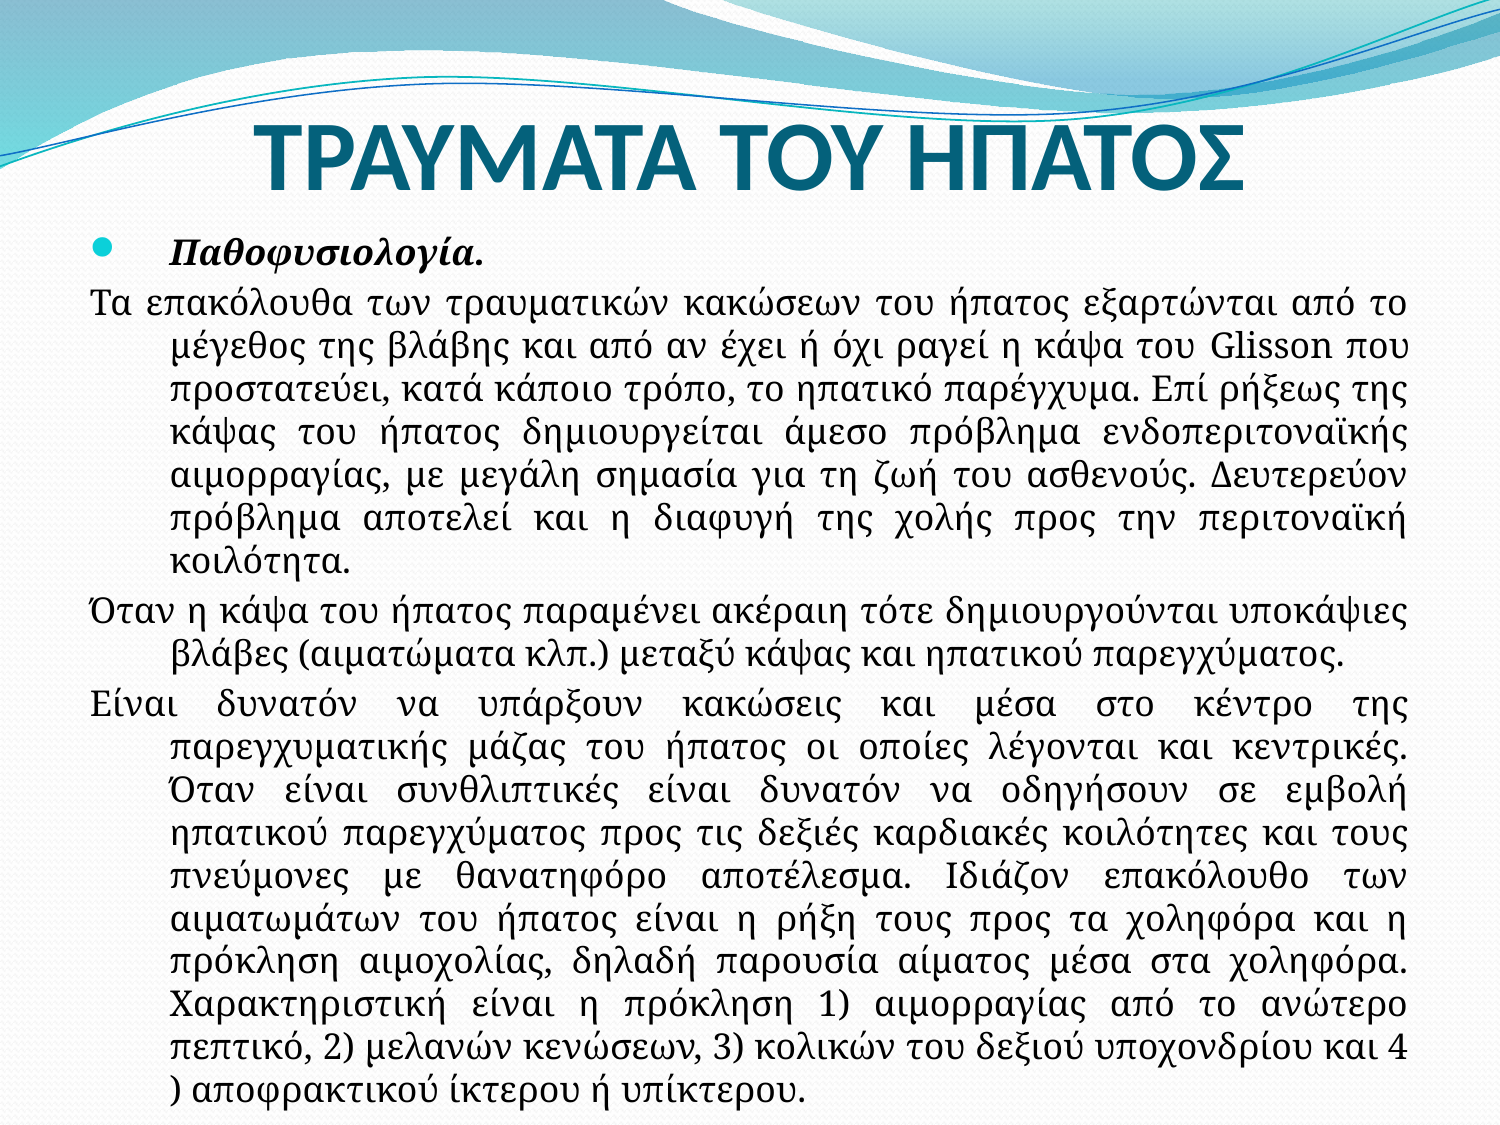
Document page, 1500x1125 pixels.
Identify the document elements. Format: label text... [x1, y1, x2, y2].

list Παθοφυσιολογία. Τα επακόλουθα των τραυματικών κακώσεων του ήπατος εξαρτώνται από το μέγεθος της βλάβης και από αν έχει ή όχι ραγεί η κάψα του Glisson που προστατεύει, κατά κάποιο τρόπο, το ηπατικό παρέγχυμα. Επί ρήξεως της κάψας του ήπατος δημιουργείται άμεσο πρόβλημα ενδοπεριτοναϊκής αιμορραγίας, με μεγάλη σημασία για τη ζωή του ασθενούς. Δευτερεύον πρόβλημα αποτελεί και η διαφυγή της χολής προς την περιτοναϊκή κοιλότητα. Όταν η κάψα του ήπατος παραμένει ακέραιη τότε δημιουργούνται υποκάψιες βλάβες (αιματώματα κλπ.) μεταξύ κάψας και ηπατικού παρεγχύματος. Είναι δυνατόν να υπάρξουν κακώσεις και μέσα στο κέντρο της παρεγχυματικής μάζας του ήπατος οι οποίες λέγονται και κεντρικές. Όταν είναι συνθλιπτικές είναι δυνατόν να οδηγήσουν σε εμβολή ηπατικού παρεγχύματος προς τις δεξιές καρδιακές κοιλότητες και τους πνεύμονες με θανατηφόρο αποτέλεσμα. Ιδιάζον επακόλουθο των αιματωμάτων του ήπατος είναι η ρήξη τους προς τα χοληφόρα και η πρόκληση αιμοχολίας, δηλαδή παρουσία αίματος μέσα στα χοληφόρα. Χαρακτηριστική είναι η πρόκληση 1) αιμορραγίας από το ανώτερο πεπτικό, 2) μελανών κενώσεων, 3) κολικών του δεξιού υποχονδρίου και 4 ) αποφρακτικού ίκτερου ή υπίκτερου. [75, 222, 1425, 1125]
title ΤΡΑΥΜΑΤΑ ΤΟΥ ΗΠΑΤΟΣ [75, 70, 1425, 211]
